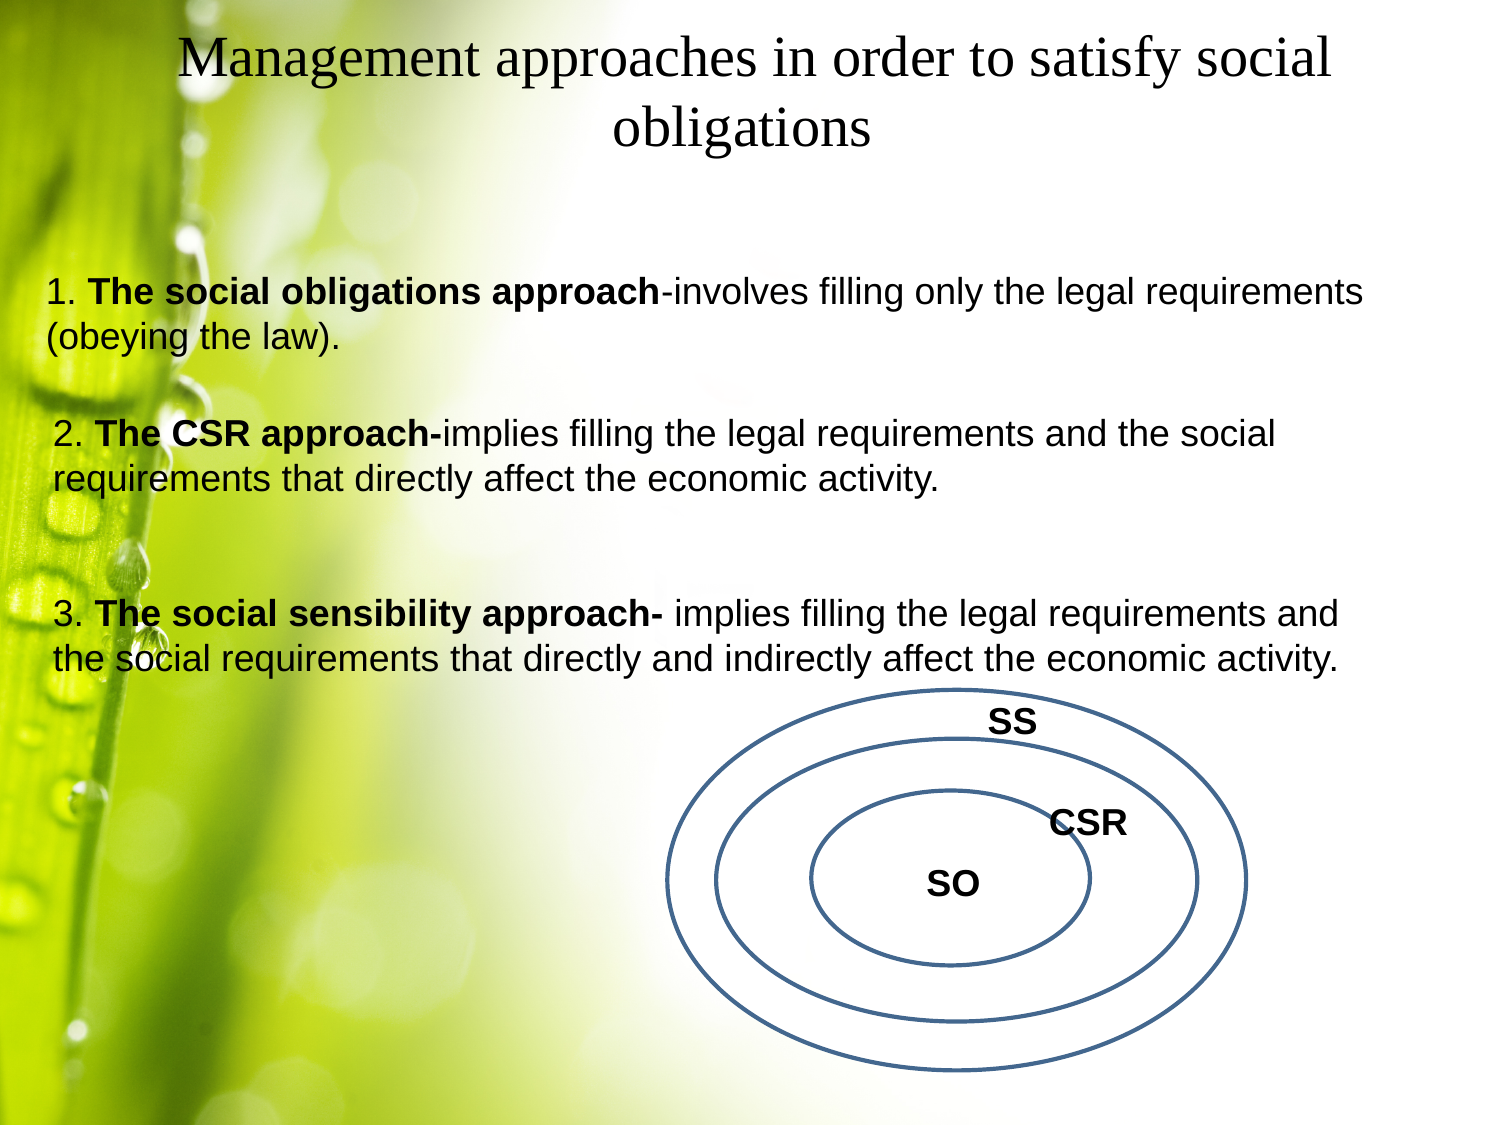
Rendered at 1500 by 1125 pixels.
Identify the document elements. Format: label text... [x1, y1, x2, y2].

text_box 1. The social obligations approach-involves filling only the legal requirements (obeying the law). [31, 259, 1461, 365]
text_box Management approaches in order to satisfy social obligations [38, 10, 1462, 306]
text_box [667, 689, 1247, 1071]
text_box 2. The CSR approach-implies filling the legal requirements and the social requirements that directly affect the economic activity. 3. The social sensibility approach- implies filling the legal requirements and the social requirements that directly and indirectly affect the economic activity. [38, 402, 1412, 687]
picture [0, 0, 1155, 1125]
